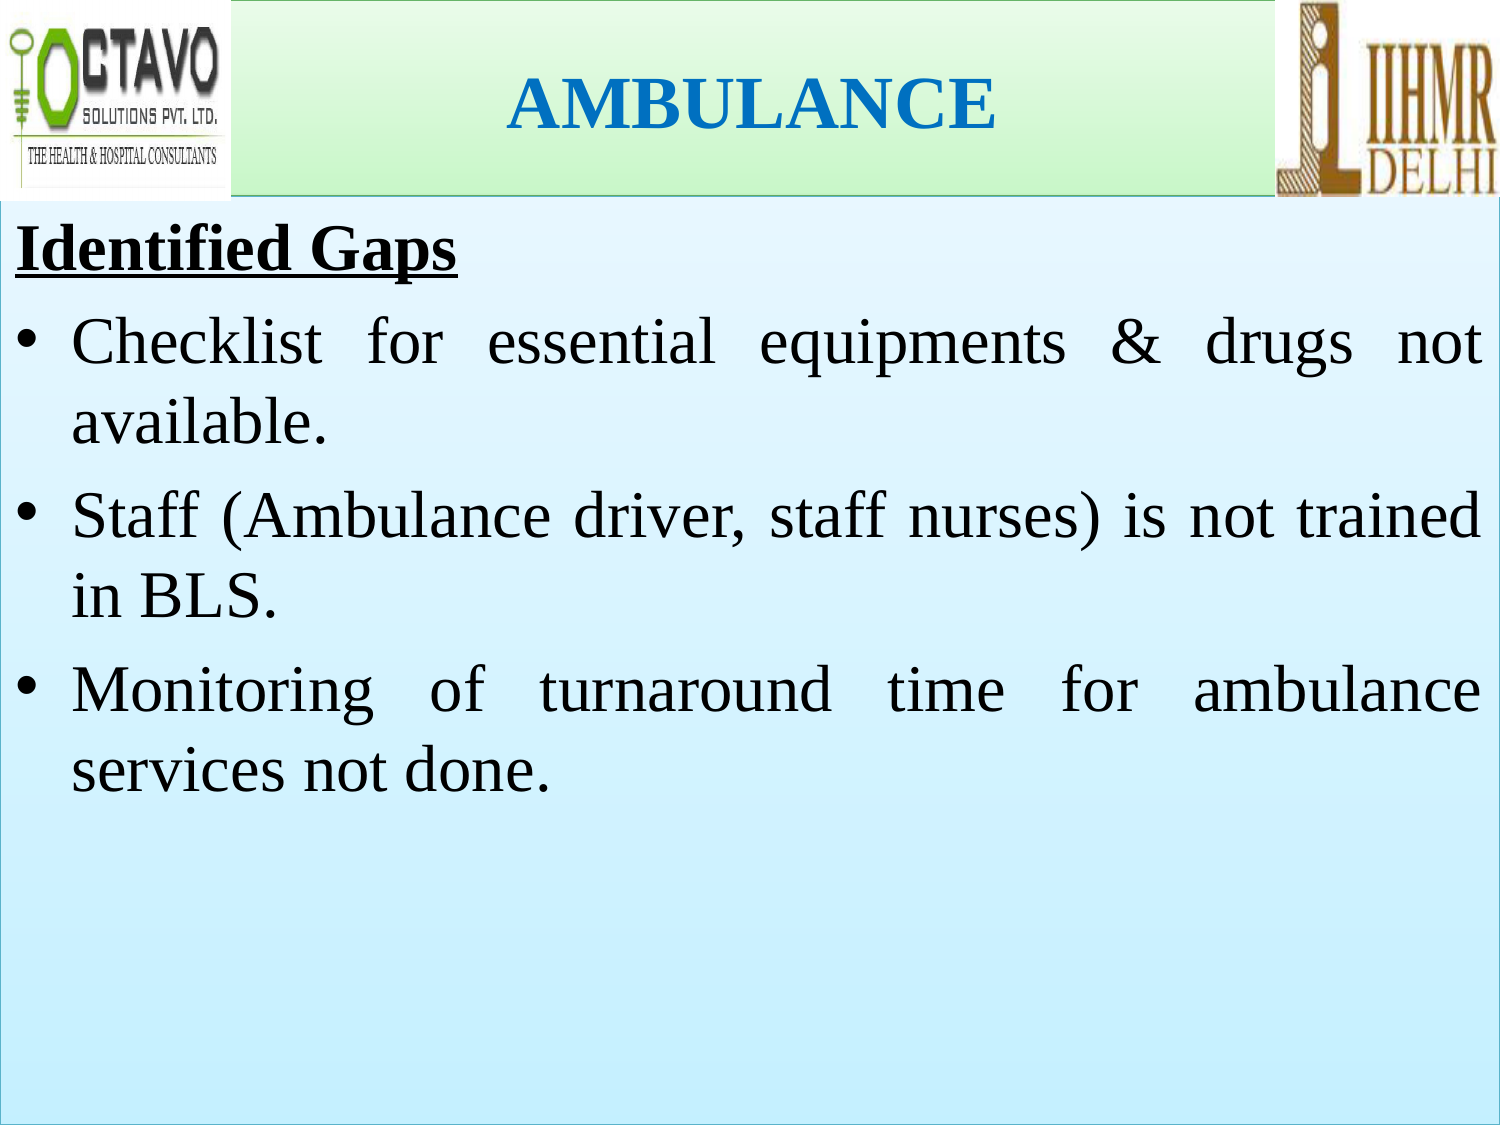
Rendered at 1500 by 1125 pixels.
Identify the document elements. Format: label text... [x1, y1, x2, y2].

picture [0, 0, 231, 201]
title AMBULANCE [232, 0, 1273, 194]
list Identified Gaps Checklist for essential equipments & drugs not available. Staff (Ambulance driver, staff nurses) is not trained in BLS. Monitoring of turnaround time for ambulance services not done. [0, 196, 1500, 1125]
picture [1275, 0, 1500, 197]
